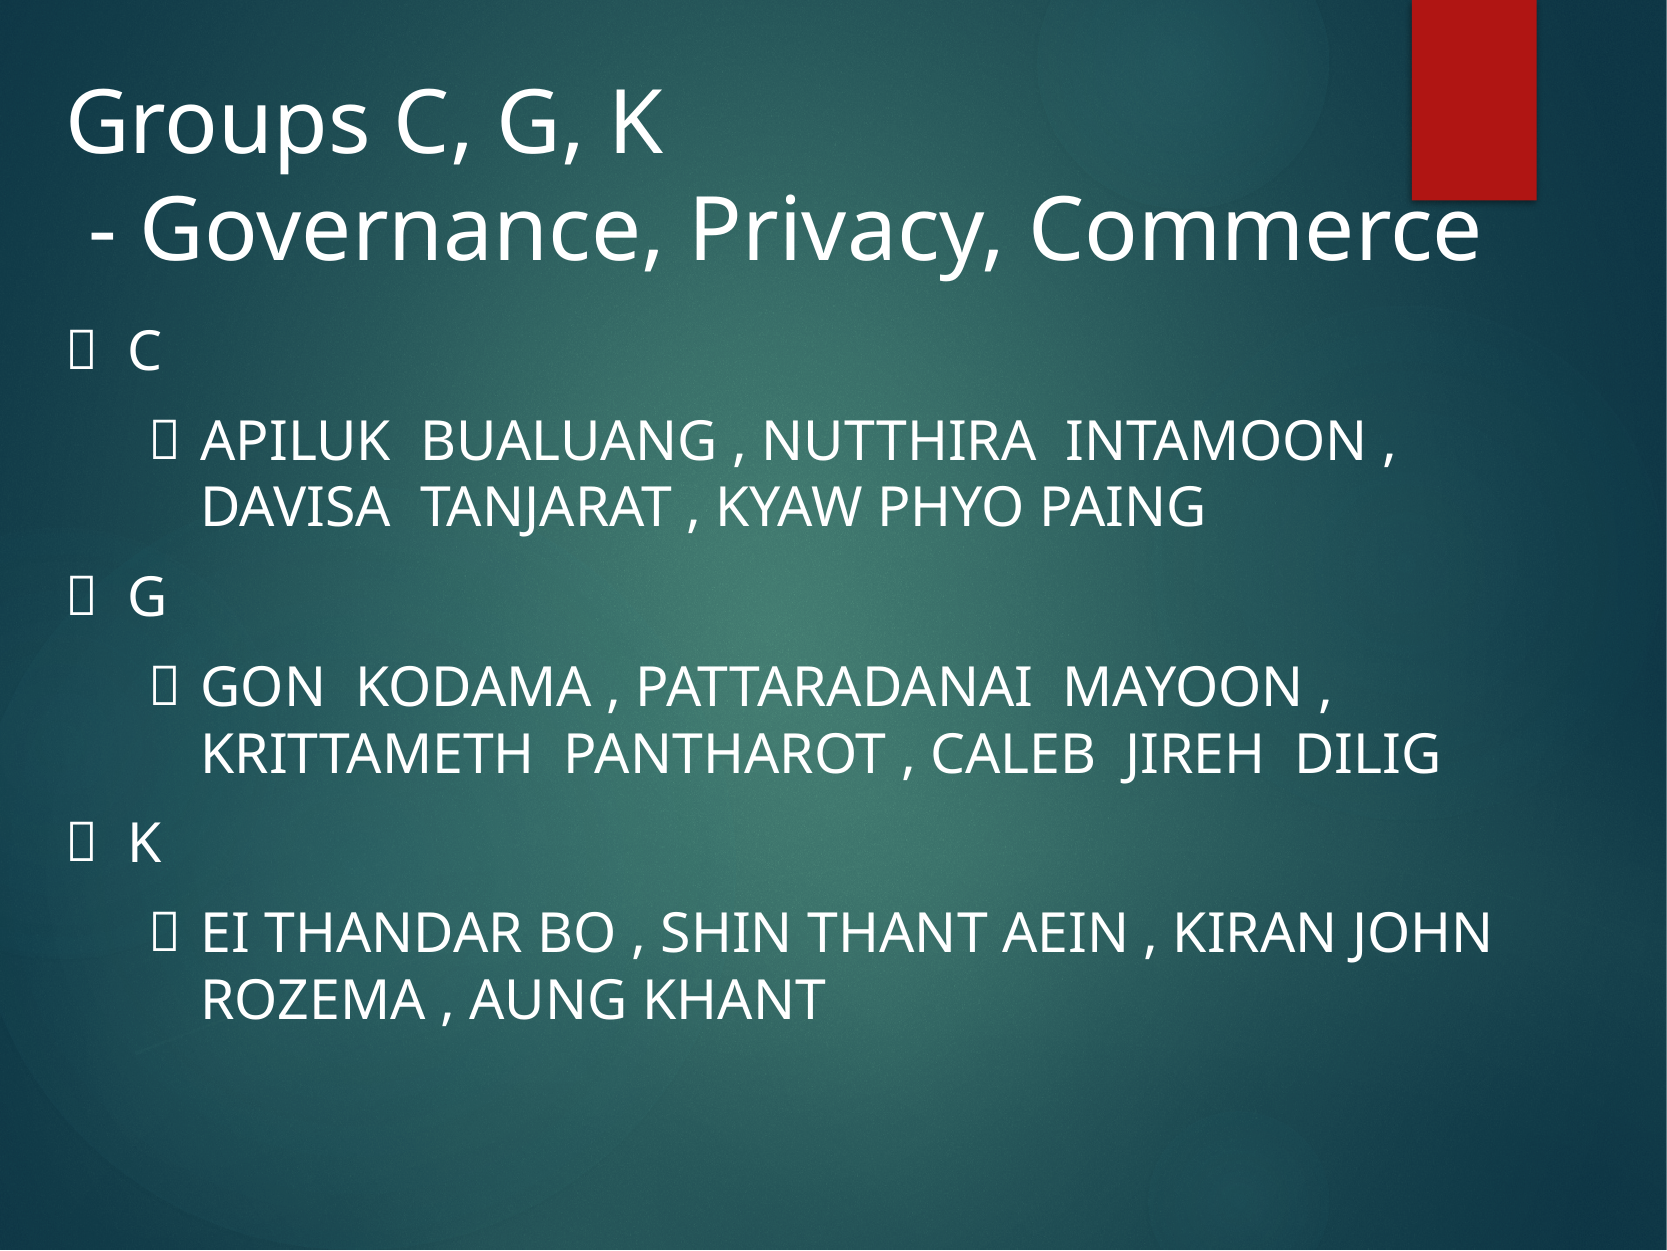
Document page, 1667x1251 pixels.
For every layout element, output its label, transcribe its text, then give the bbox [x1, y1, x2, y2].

list C APILUK BUALUANG , NUTTHIRA INTAMOON , DAVISA TANJARAT , KYAW PHYO PAING G GON KODAMA , PATTARADANAI MAYOON , KRITTAMETH PANTHAROT , CALEB JIREH DILIG K EI THANDAR BO , SHIN THANT AEIN , KIRAN JOHN ROZEMA , AUNG KHANT [50, 300, 1617, 1200]
title Groups C, G, K - Governance, Privacy, Commerce [50, 50, 1617, 200]
